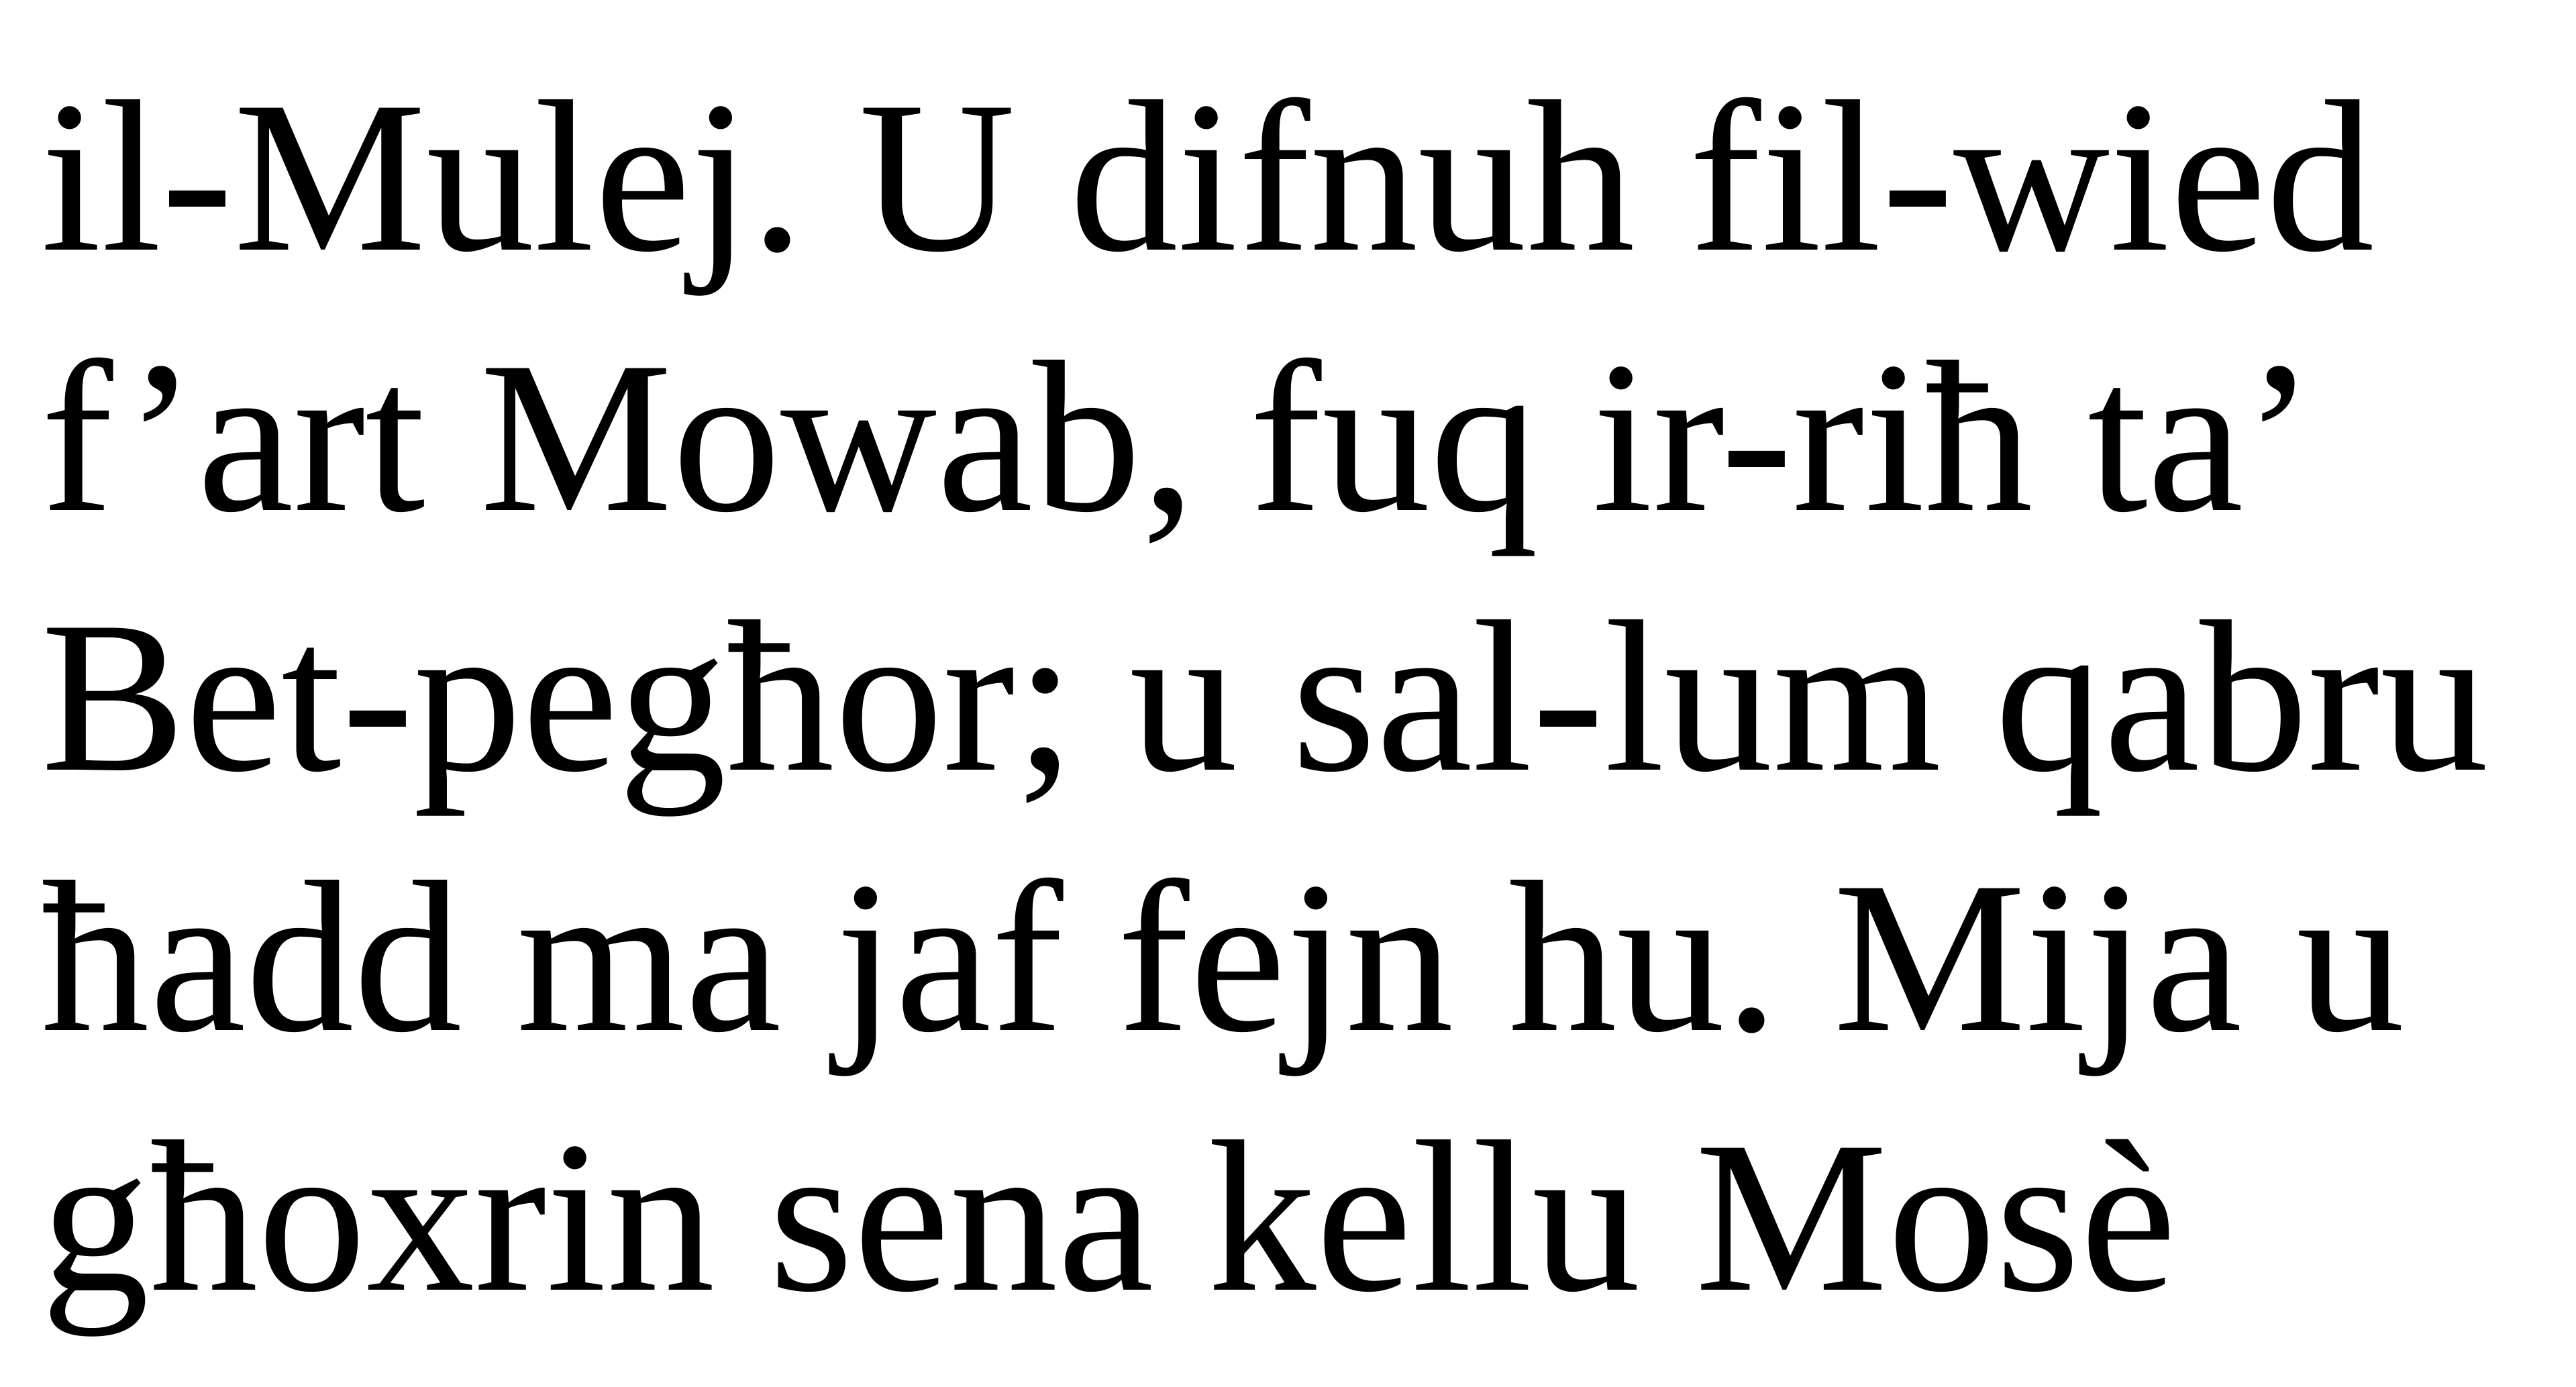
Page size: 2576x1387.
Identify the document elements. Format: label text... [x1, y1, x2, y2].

text_box il-Mulej. U difnuh fil-wied f’art Mowab, fuq ir-riħ ta’ Bet-pegħor; u sal-lum qabru ħadd ma jaf fejn hu. Mija u għoxrin sena kellu Mosè [41, 34, 2534, 1334]
